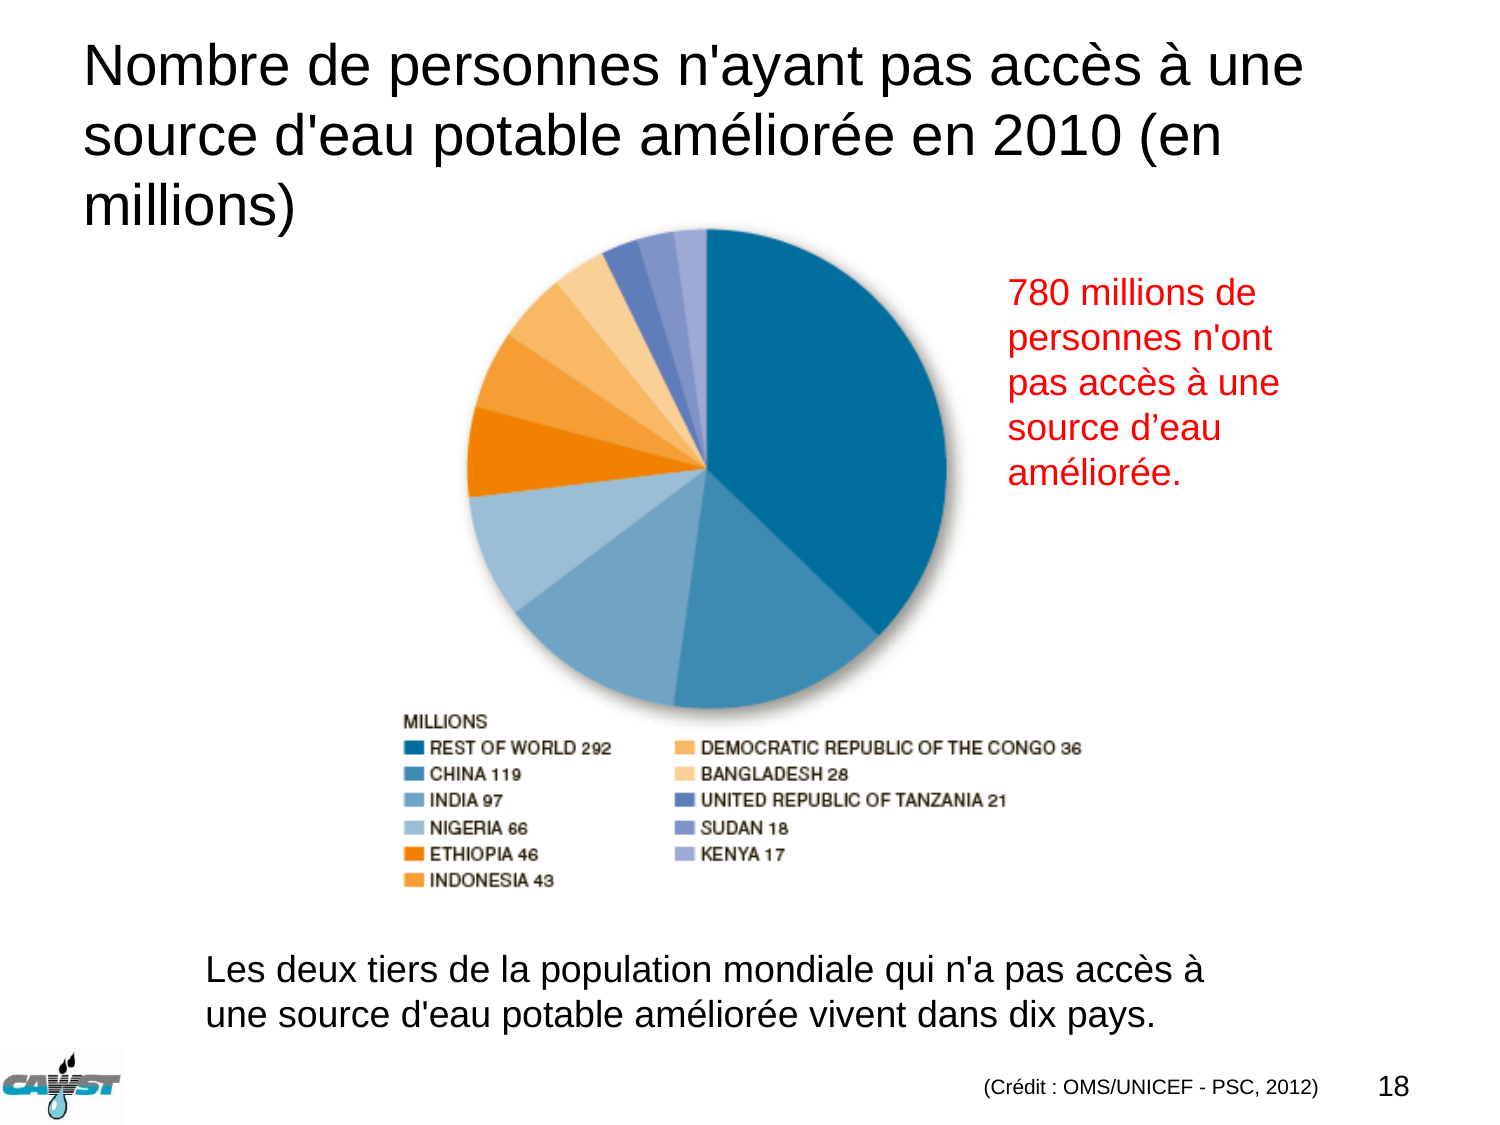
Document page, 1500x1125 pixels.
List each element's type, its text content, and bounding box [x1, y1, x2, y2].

slide_number 18 [1355, 1059, 1426, 1103]
picture [366, 220, 1088, 896]
text_box Nombre de personnes n'ayant pas accès à une source d'eau potable améliorée en 2010 (en millions) [68, 19, 1416, 245]
text_box 780 millions de personnes n'ont pas accès à une source d’eau améliorée. [1091, 260, 1344, 501]
text_box (Crédit : OMS/UNICEF - PSC, 2012) [968, 1065, 1344, 1106]
picture [0, 1048, 123, 1125]
text_box Les deux tiers de la population mondiale qui n'a pas accès à une source d'eau potable améliorée vivent dans dix pays. [190, 937, 1265, 1043]
